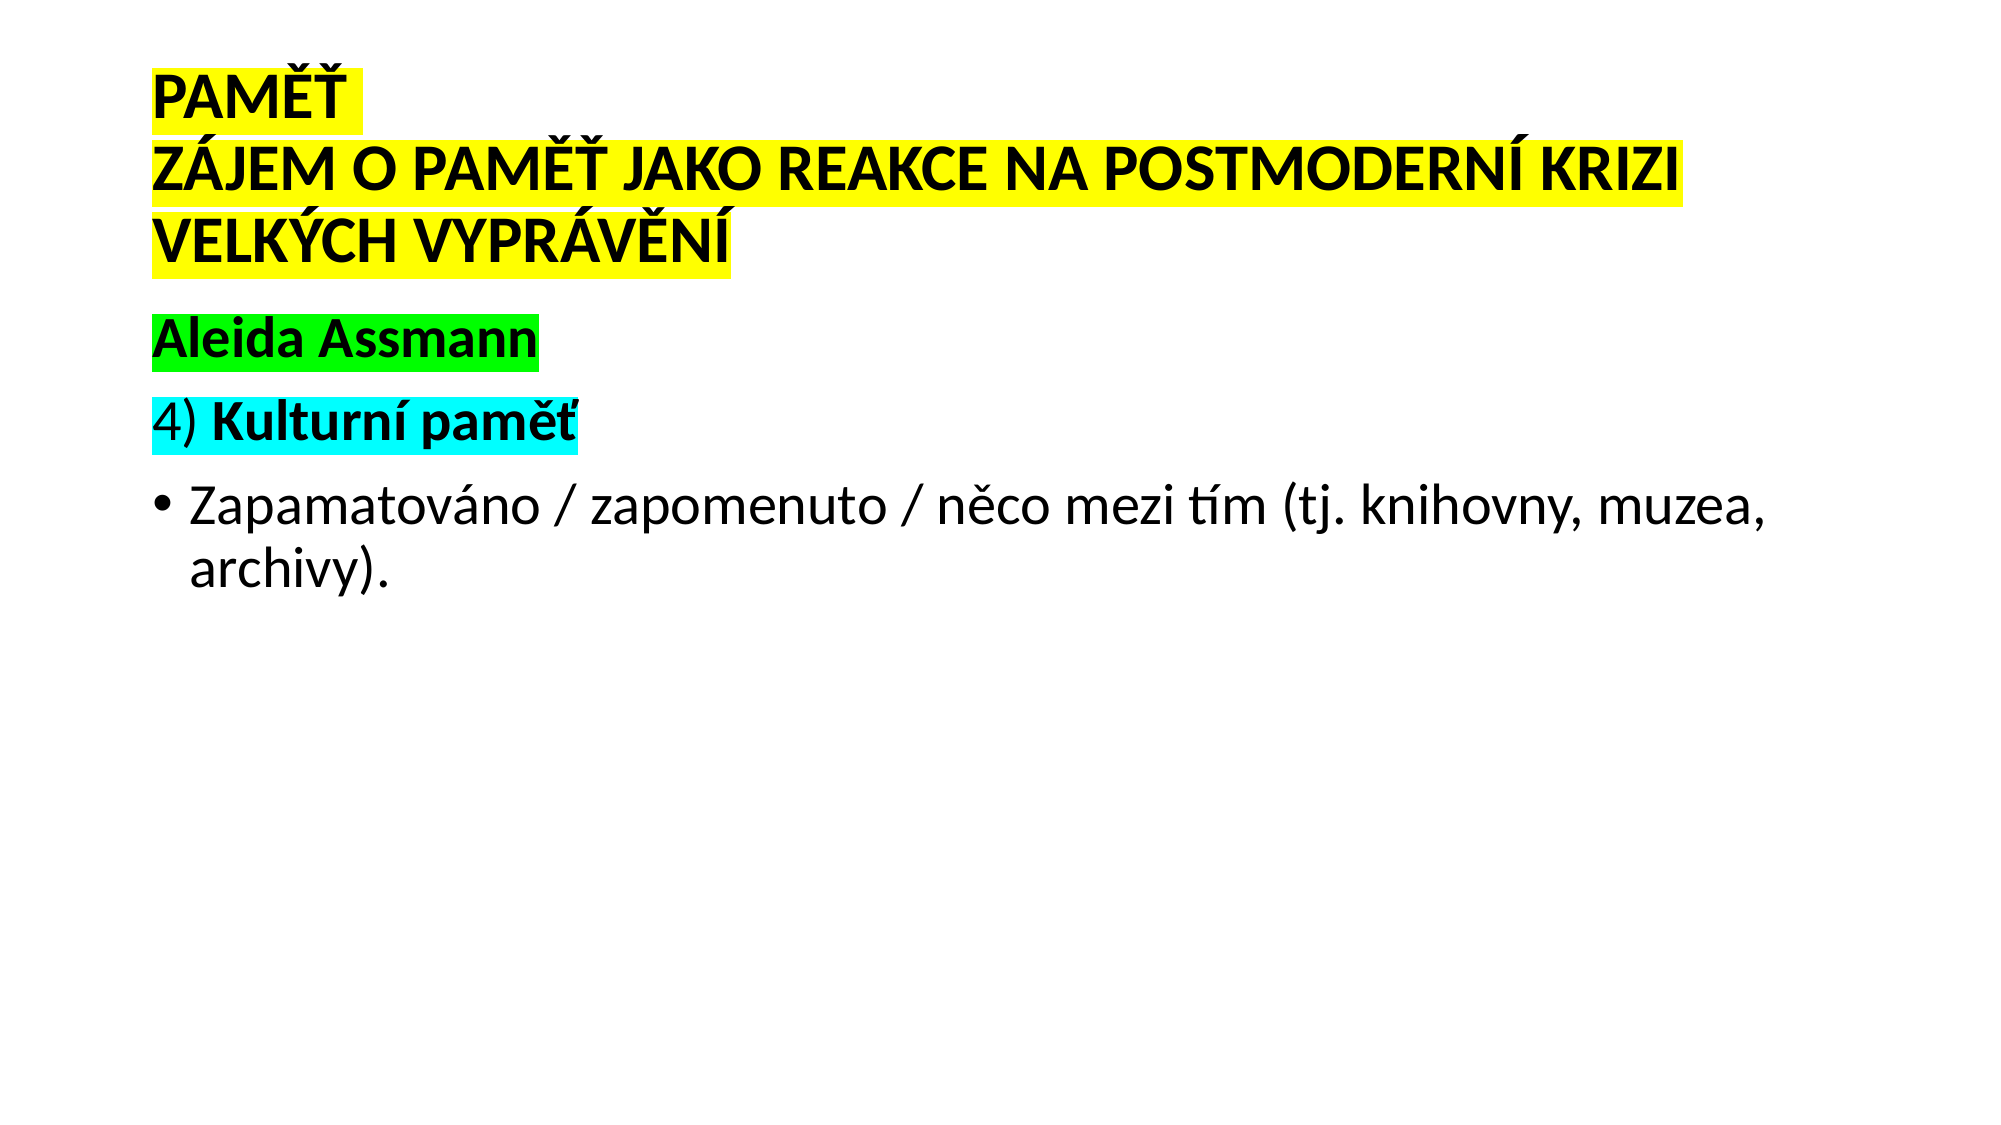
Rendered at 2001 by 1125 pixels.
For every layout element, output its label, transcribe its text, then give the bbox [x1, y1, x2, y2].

title PAMĚŤ ZÁJEM O PAMĚŤ JAKO REAKCE NA POSTMODERNÍ KRIZI VELKÝCH VYPRÁVĚNÍ [137, 59, 1863, 278]
list Aleida Assmann 4) Kulturní paměť Zapamatováno / zapomenuto / něco mezi tím (tj. knihovny, muzea, archivy). [137, 299, 1863, 1014]
